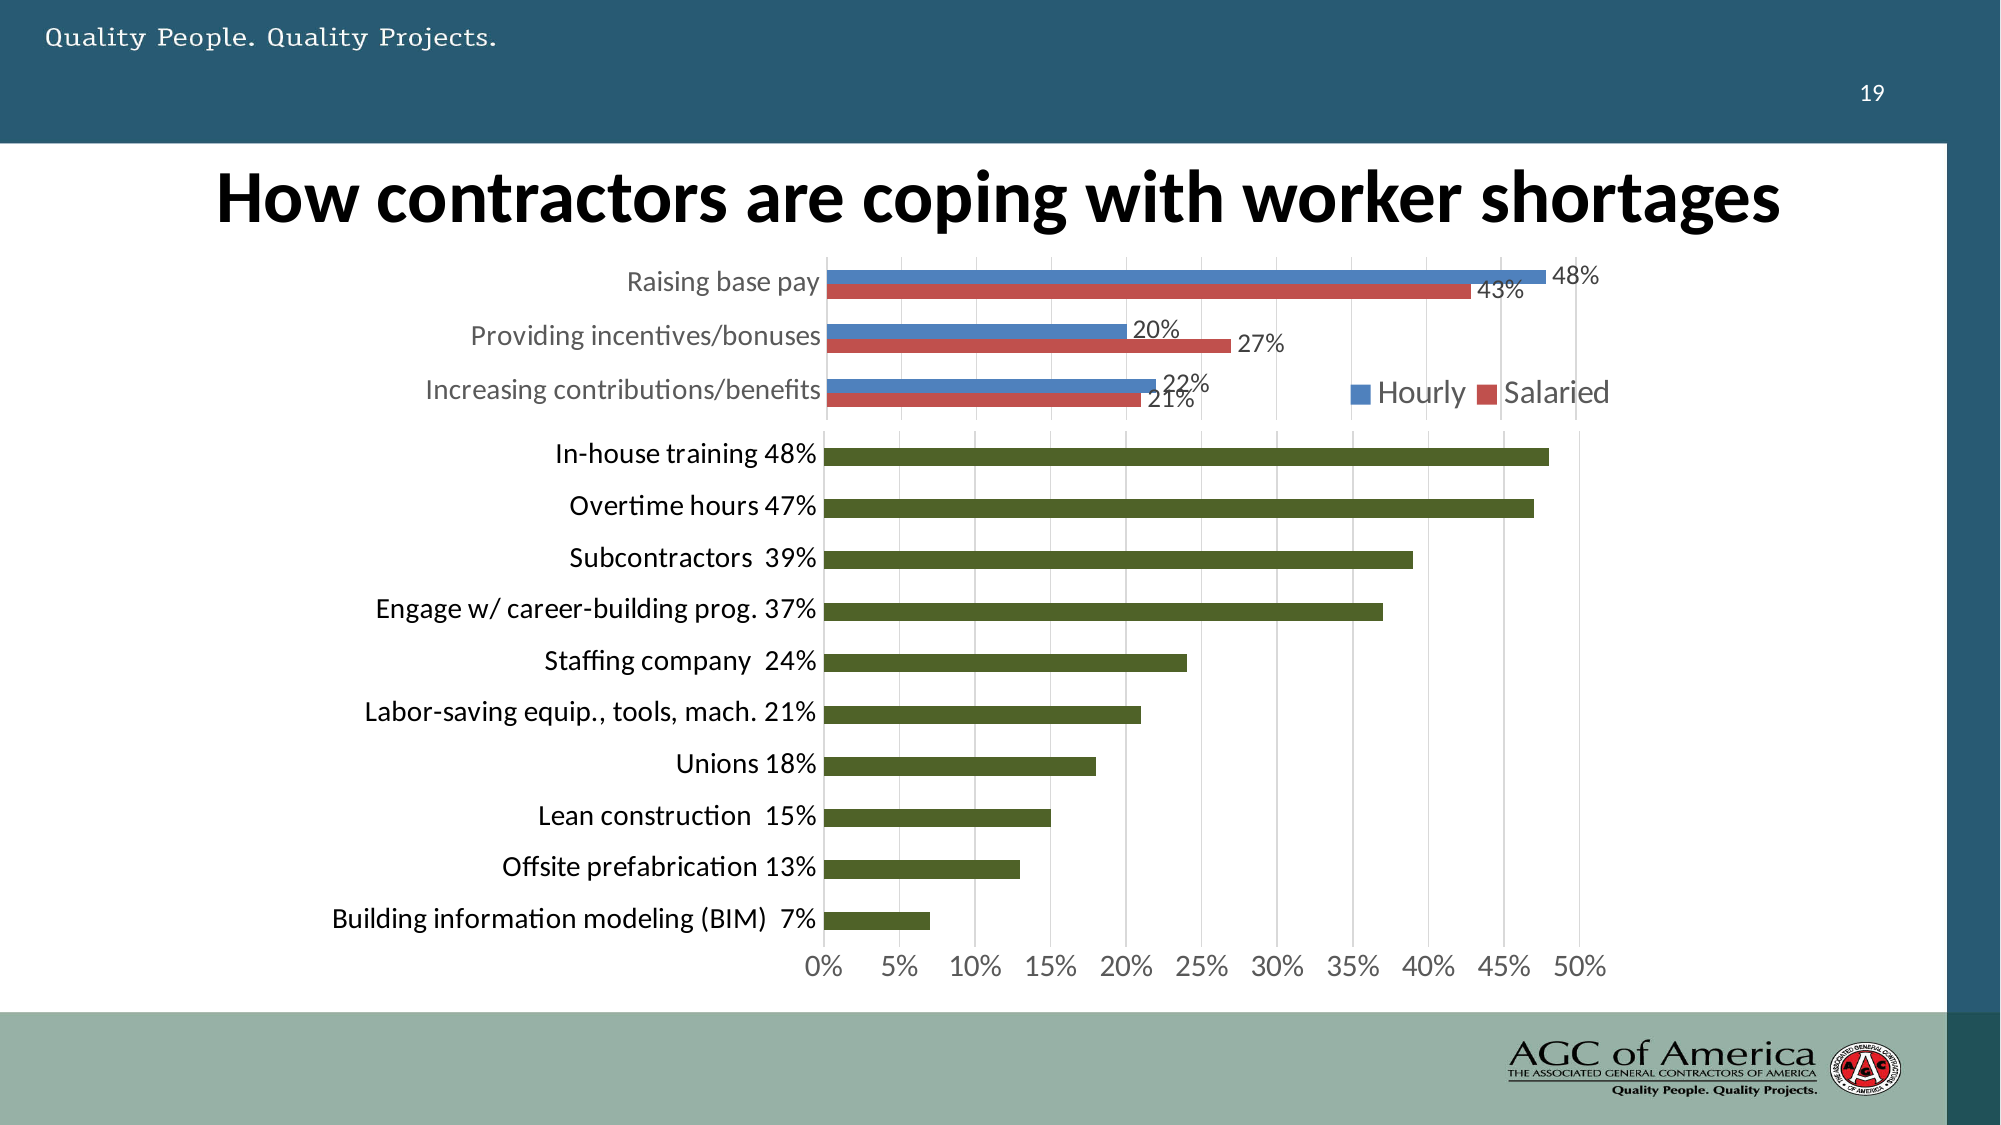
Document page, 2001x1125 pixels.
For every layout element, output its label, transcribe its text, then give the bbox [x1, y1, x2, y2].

slide_number 19 [1433, 61, 1900, 122]
title How contractors are coping with worker shortages [99, 151, 1900, 233]
picture [0, 0, 2001, 1125]
chart [167, 252, 1625, 1026]
